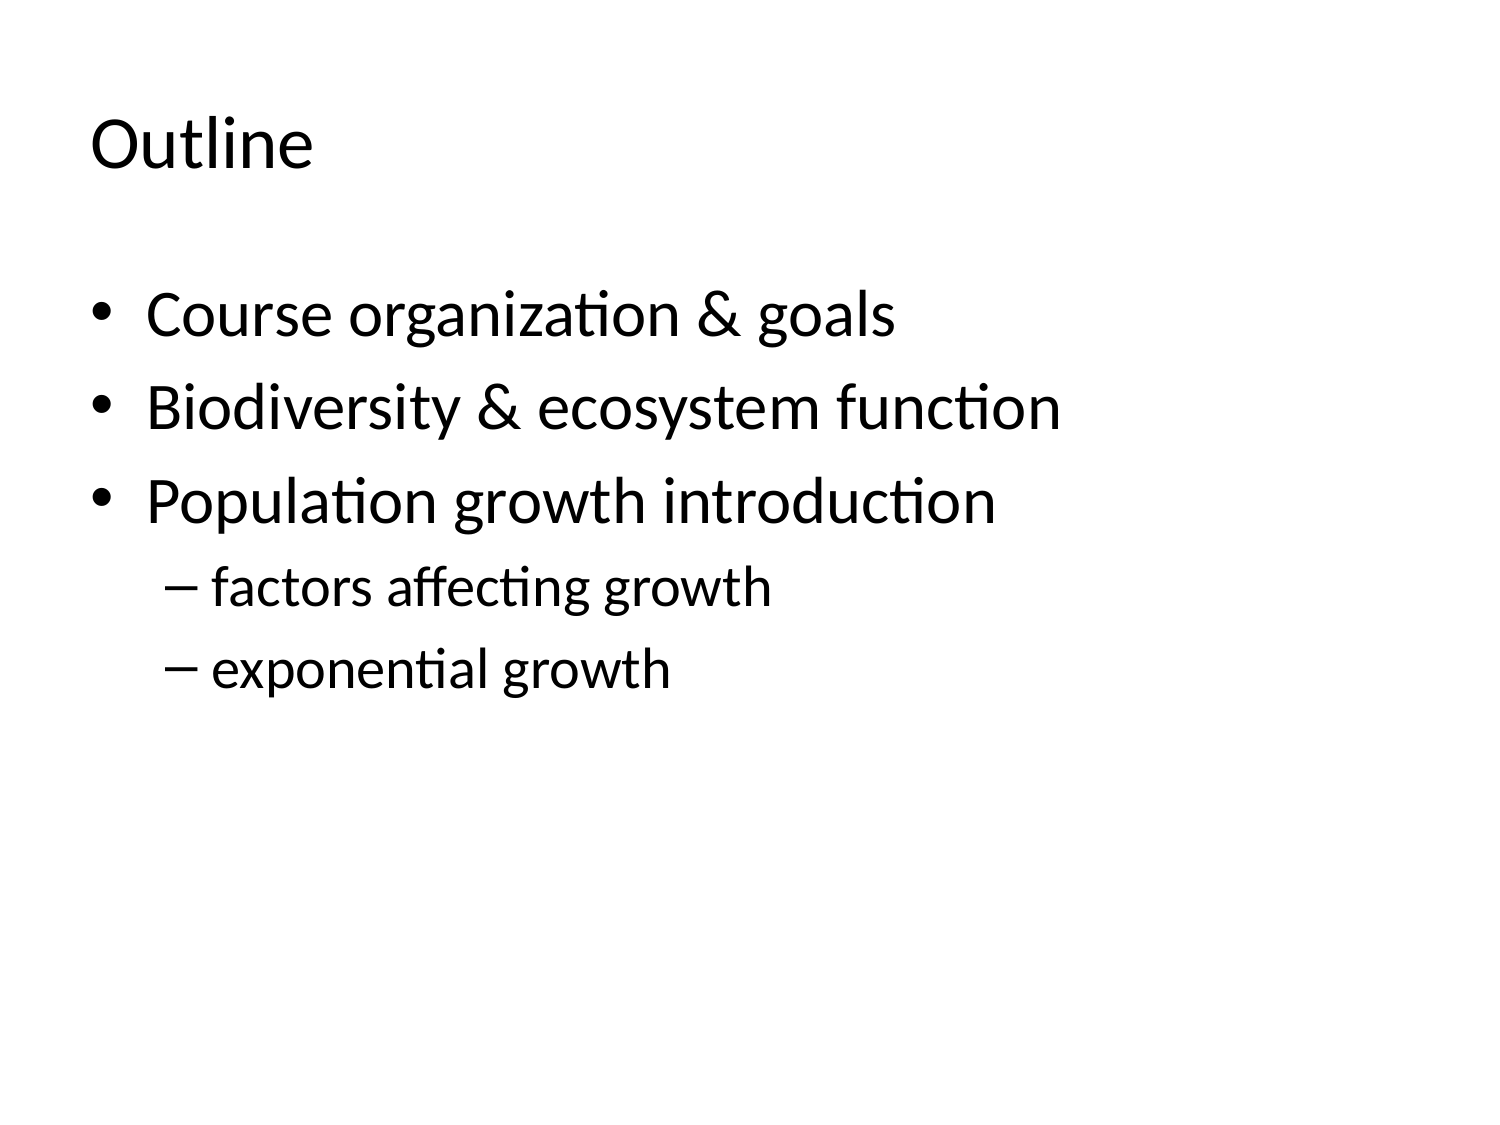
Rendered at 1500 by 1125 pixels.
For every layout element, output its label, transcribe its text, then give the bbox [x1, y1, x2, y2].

list Course organization & goals Biodiversity & ecosystem function Population growth introduction factors affecting growth exponential growth [75, 262, 1425, 1005]
title Outline [75, 45, 1425, 233]
